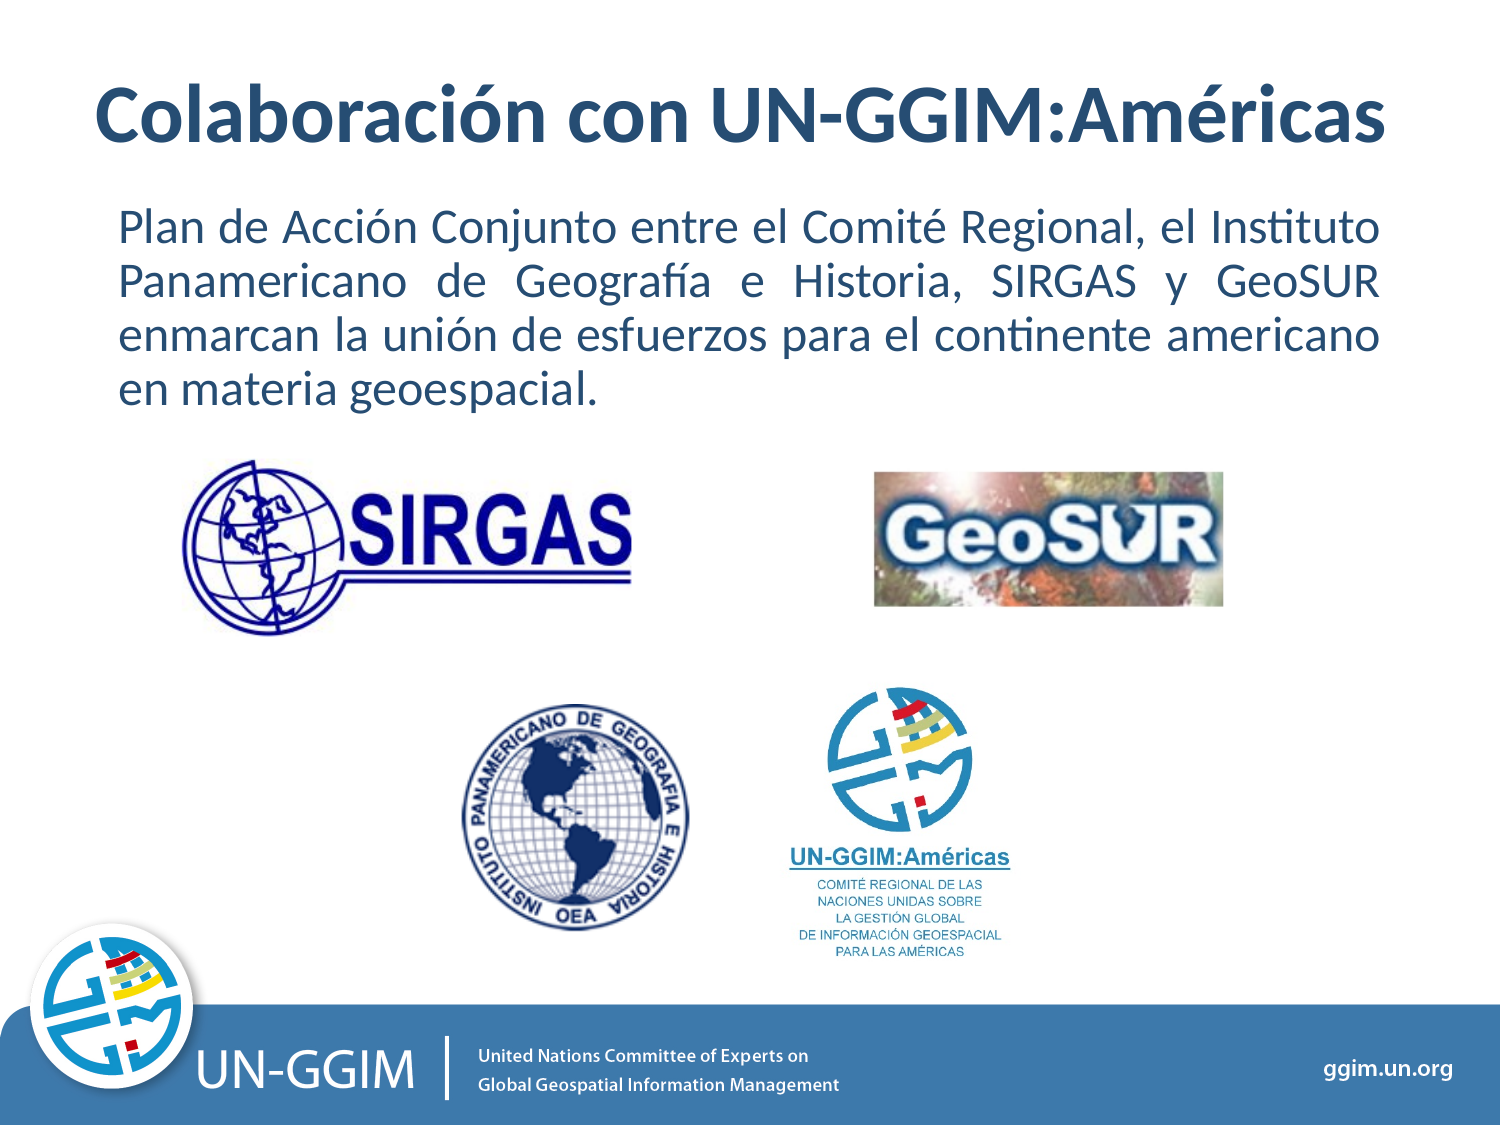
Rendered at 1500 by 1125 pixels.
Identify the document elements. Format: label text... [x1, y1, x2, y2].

picture [0, 0, 1500, 1125]
list Plan de Acción Conjunto entre el Comité Regional, el Instituto Panamericano de Geografía e Historia, SIRGAS y GeoSUR enmarcan la unión de esfuerzos para el continente americano en materia geoespacial. [103, 192, 1397, 907]
title Colaboración con UN-GGIM:Américas [80, 56, 1420, 274]
